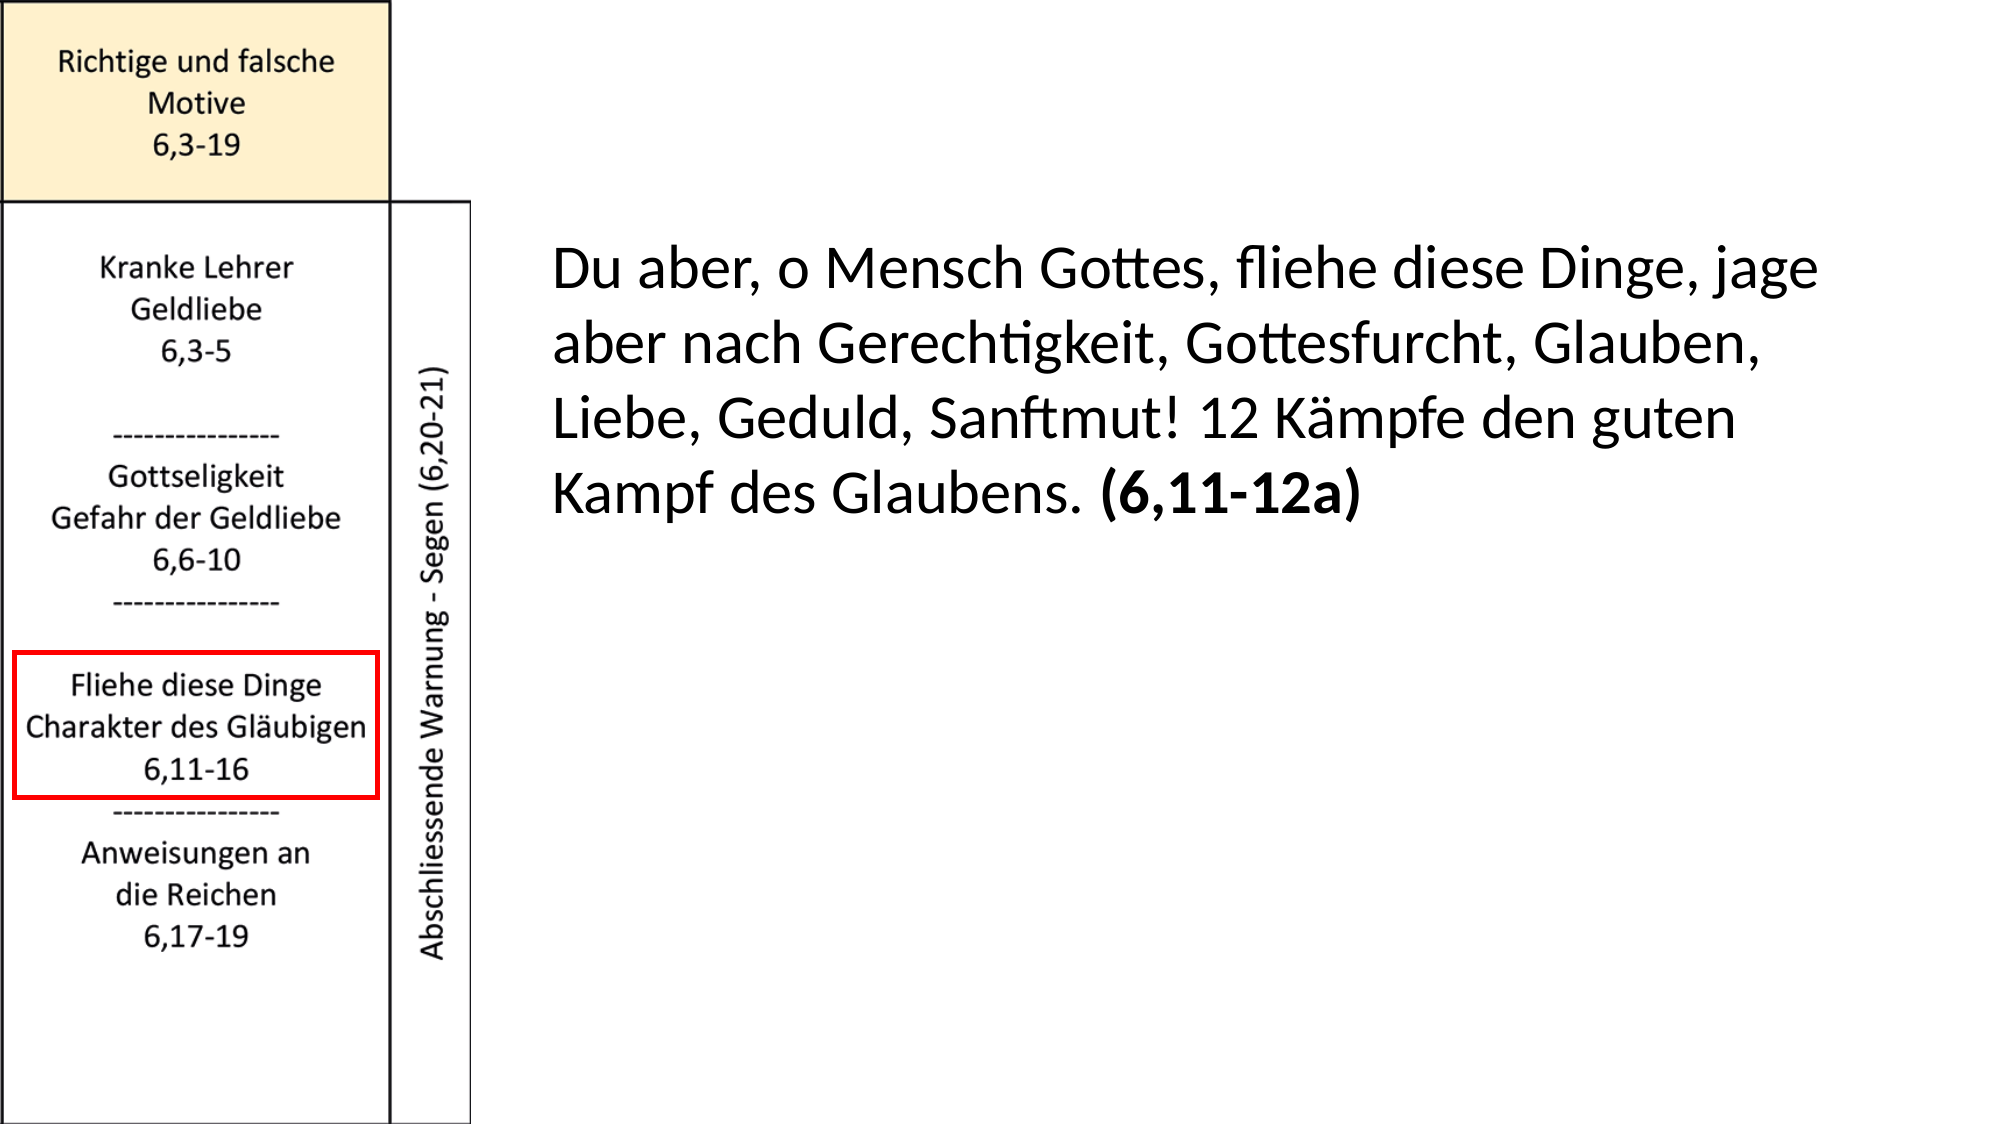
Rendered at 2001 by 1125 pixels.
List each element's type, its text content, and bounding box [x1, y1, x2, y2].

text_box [0, 0, 471, 1124]
text_box Du aber, o Mensch Gottes, fliehe diese Dinge, jage aber nach Gerechtigkeit, Gottesfurcht, Glauben, Liebe, Geduld, Sanftmut! 12 Kämpfe den guten Kampf des Glaubens. (6,11-12a) [537, 219, 1909, 534]
